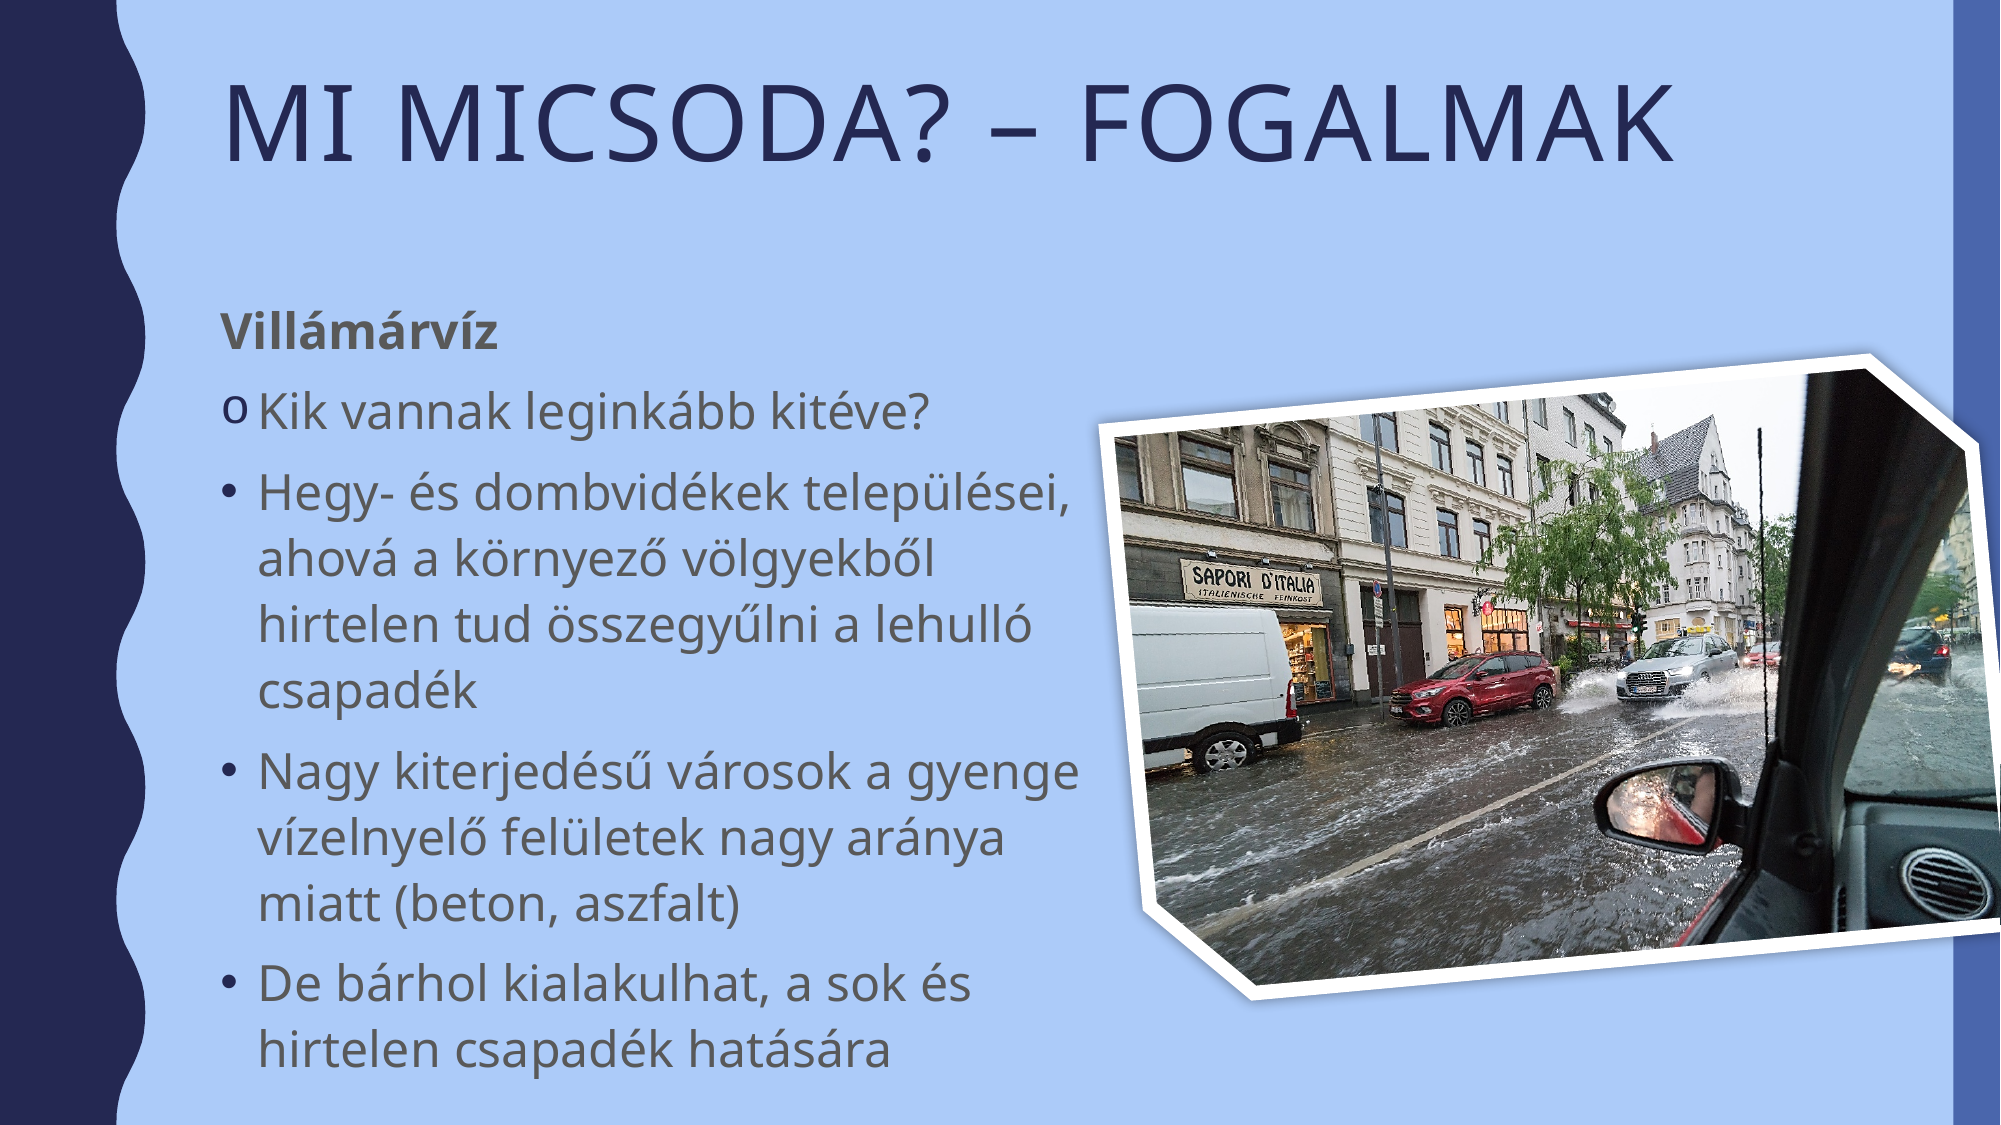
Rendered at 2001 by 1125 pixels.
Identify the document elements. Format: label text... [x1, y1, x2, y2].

picture [1115, 369, 2001, 985]
list Villámárvíz Kik vannak leginkább kitéve? Hegy- és dombvidékek települései, ahová a környező völgyekből hirtelen tud összegyűlni a lehulló csapadék Nagy kiterjedésű városok a gyenge vízelnyelő felületek nagy aránya miatt (beton, aszfalt) De bárhol kialakulhat, a sok és hirtelen csapadék hatására [205, 286, 1107, 1125]
title Mi micsoda? – Fogalmak [205, 62, 1875, 217]
